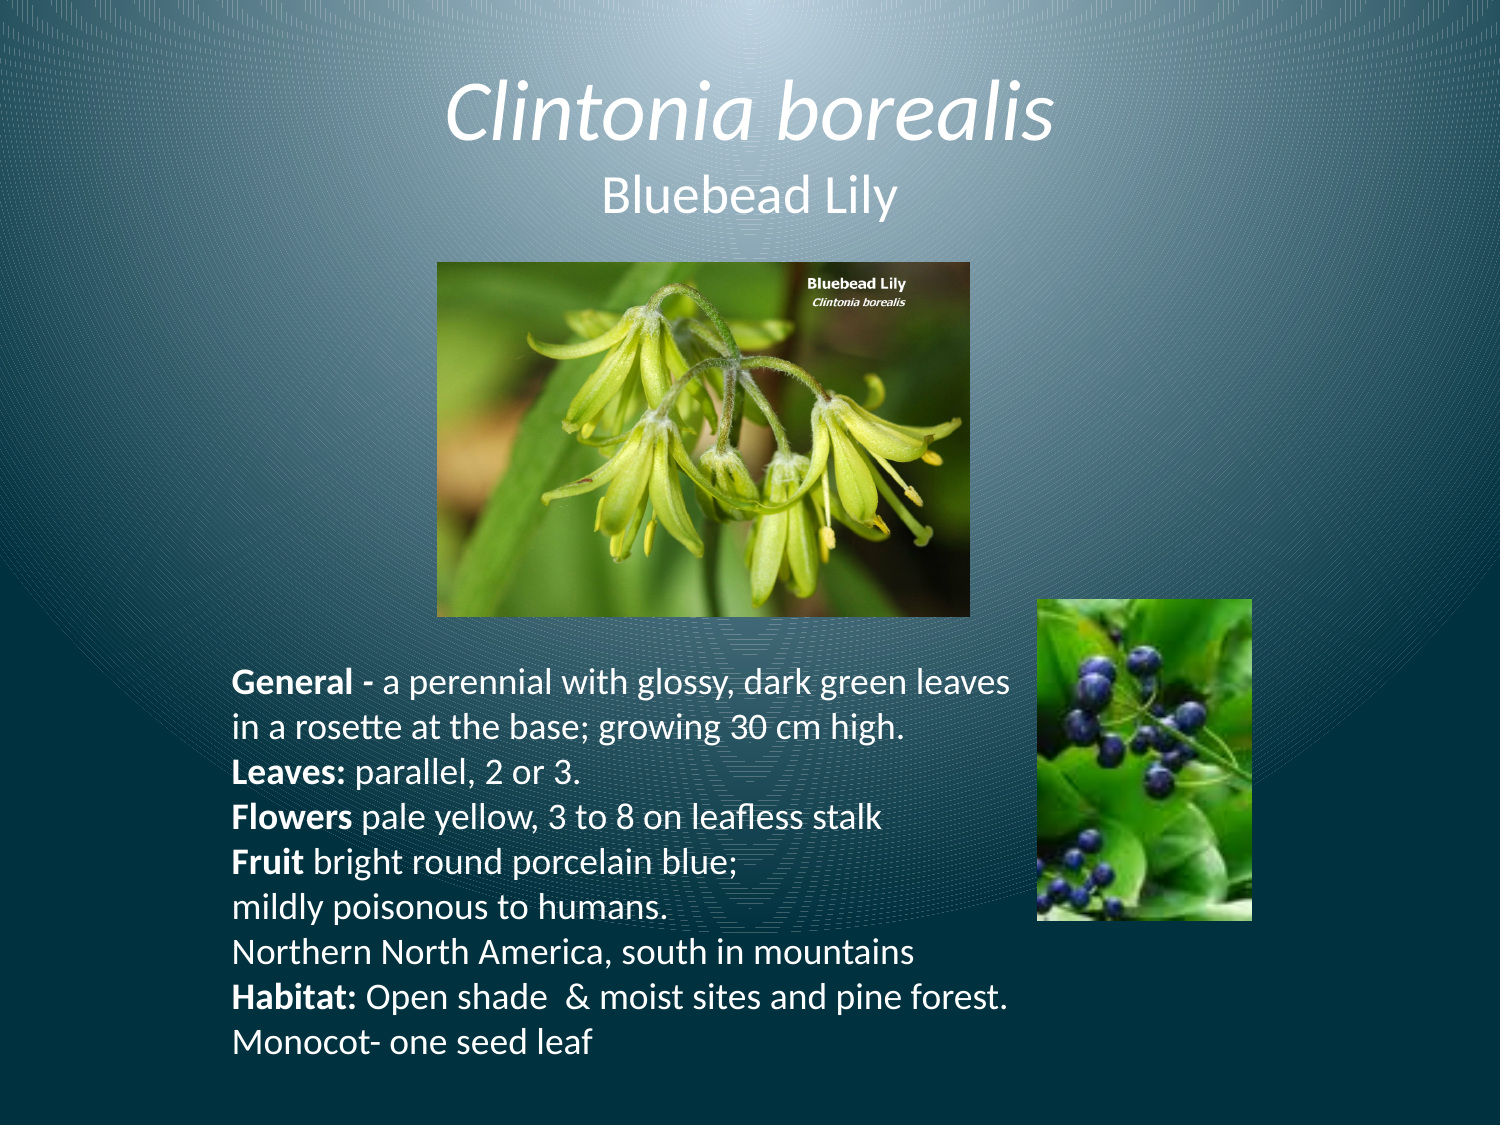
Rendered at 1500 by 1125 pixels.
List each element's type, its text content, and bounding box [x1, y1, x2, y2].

text_box General - a perennial with glossy, dark green leaves in a rosette at the base; growing 30 cm high. Leaves: parallel, 2 or 3. Flowers pale yellow, 3 to 8 on leafless stalk Fruit bright round porcelain blue; mildly poisonous to humans. Northern North America, south in mountains Habitat: Open shade & moist sites and pine forest. Monocot- one seed leaf [216, 649, 1035, 1125]
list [437, 262, 970, 618]
title Clintonia borealis Bluebead Lily [75, 45, 1425, 233]
picture [1036, 599, 1252, 920]
